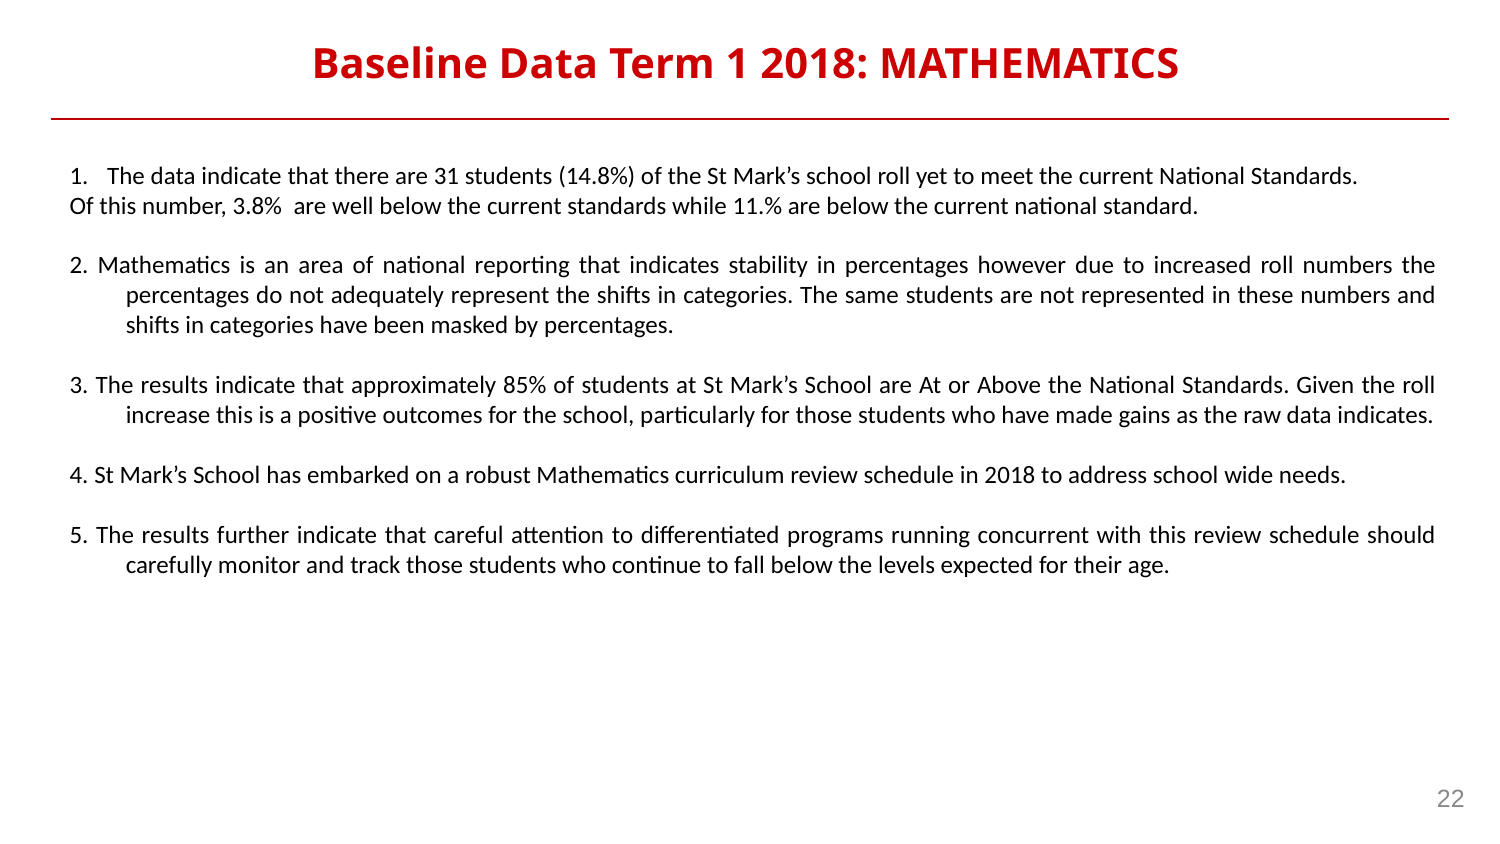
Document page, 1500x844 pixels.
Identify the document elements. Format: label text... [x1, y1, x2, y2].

slide_number 22 [1389, 764, 1480, 830]
title Baseline Data Term 1 2018: MATHEMATICS [0, 21, 1492, 116]
list The data indicate that there are 31 students (14.8%) of the St Mark’s school roll yet to meet the current National Standards. Of this number, 3.8% are well below the current standards while 11.% are below the current national standard. 2. Mathematics is an area of national reporting that indicates stability in percentages however due to increased roll numbers the percentages do not adequately represent the shifts in categories. The same students are not represented in these numbers and shifts in categories have been masked by percentages. 3. The results indicate that approximately 85% of students at St Mark’s School are At or Above the National Standards. Given the roll increase this is a positive outcomes for the school, particularly for those students who have made gains as the raw data indicates. 4. St Mark’s School has embarked on a robust Mathematics curriculum review schedule in 2018 to address school wide needs. 5. The results further indicate that careful attention to differentiated programs running concurrent with this review schedule should carefully monitor and track those students who continue to fall below the levels expected for their age. [54, 144, 1454, 795]
